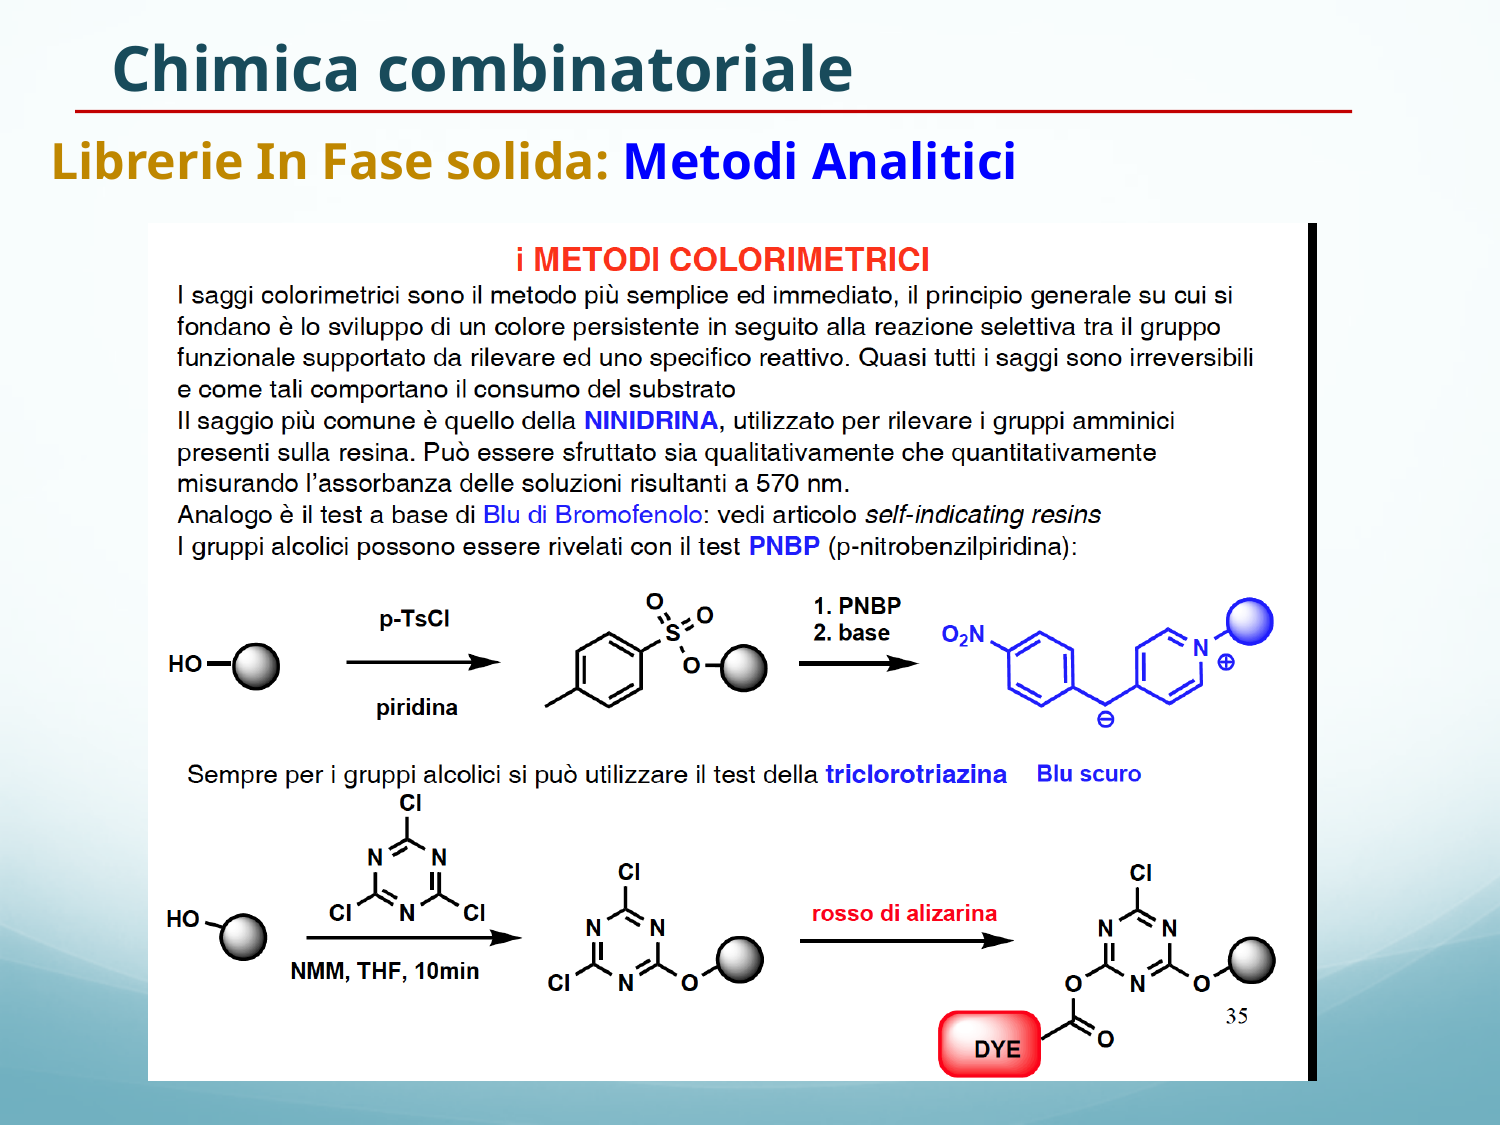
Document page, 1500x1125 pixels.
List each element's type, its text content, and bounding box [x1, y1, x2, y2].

text_box Librerie In Fase solida: Metodi Analitici [35, 122, 1033, 198]
picture [147, 222, 1317, 1082]
text_box Chimica combinatoriale [96, 21, 870, 111]
